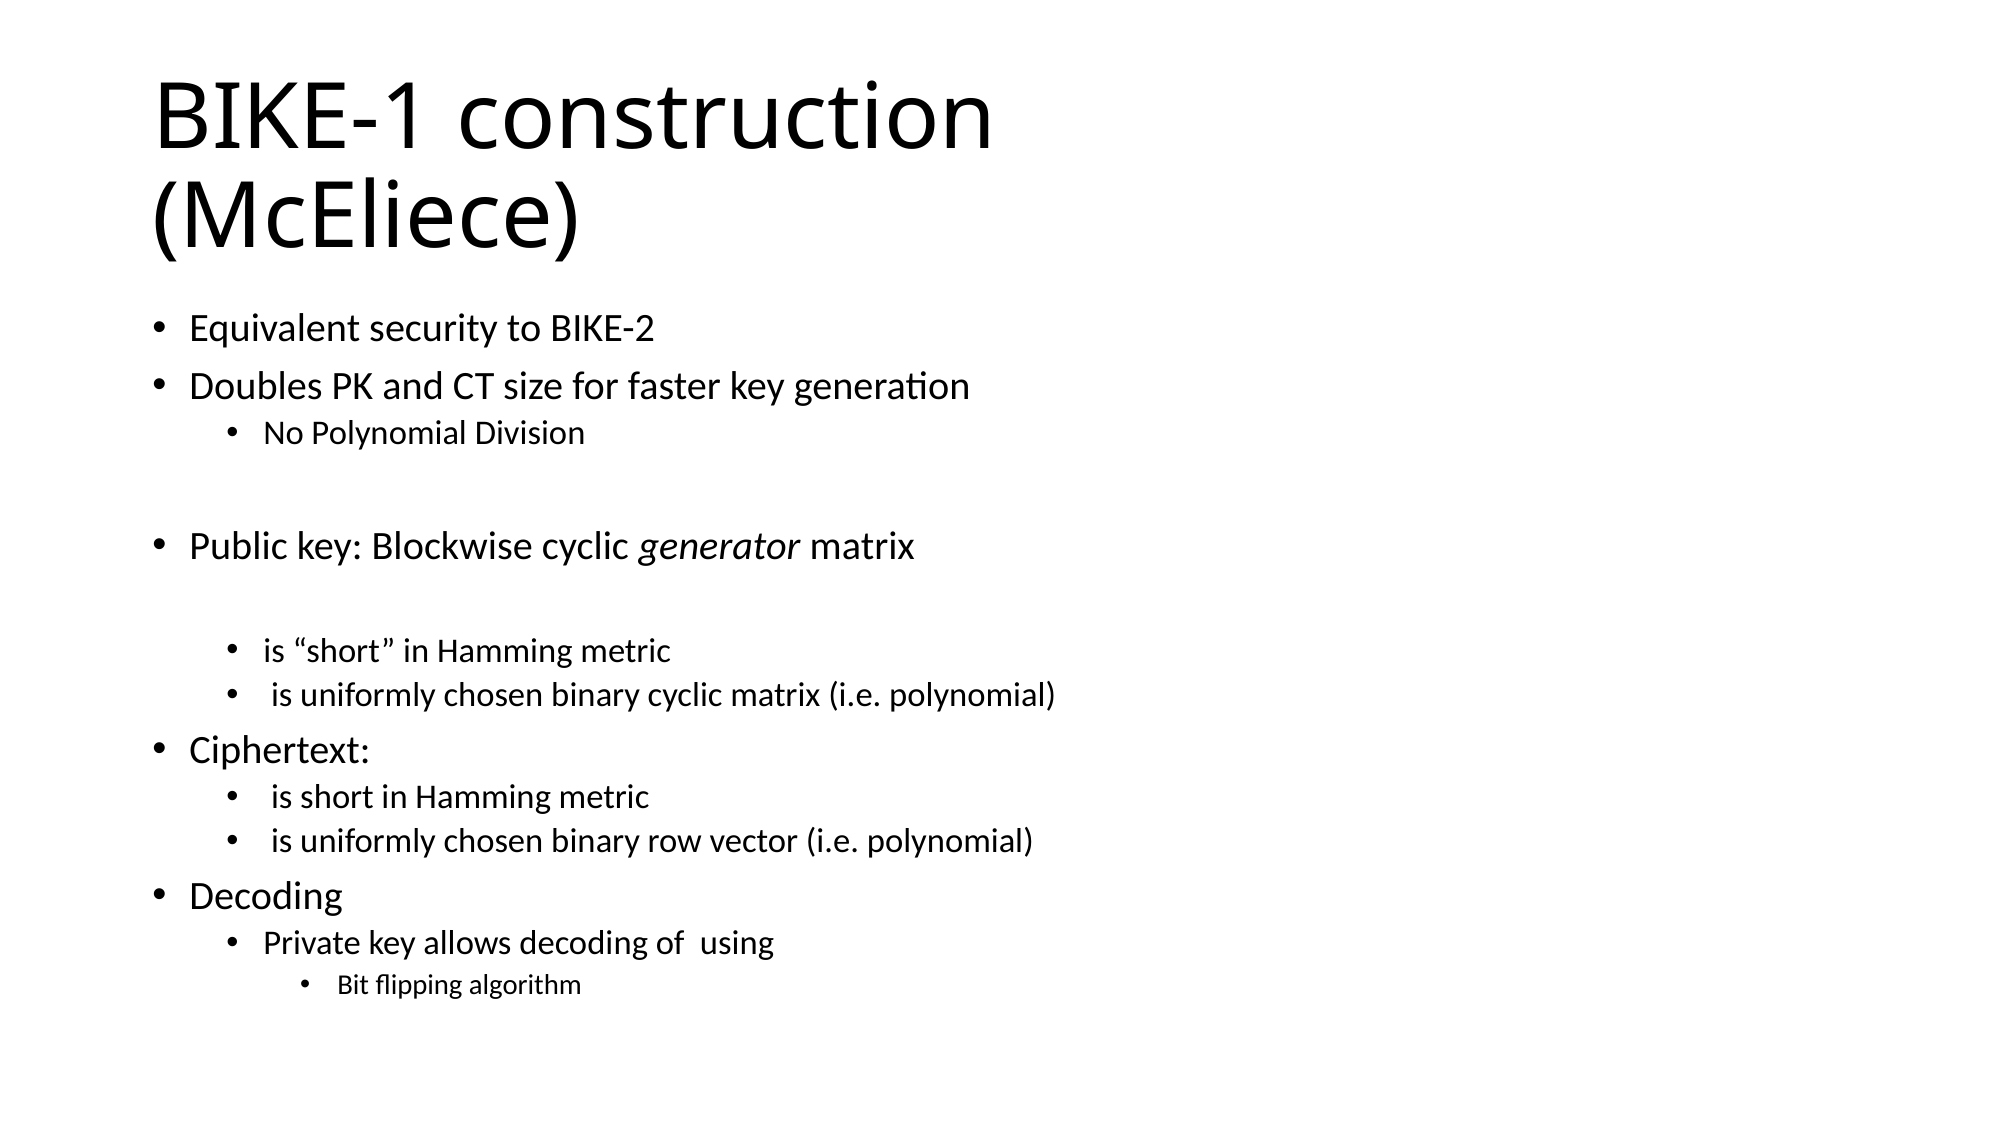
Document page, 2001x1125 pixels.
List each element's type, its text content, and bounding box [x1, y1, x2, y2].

title BIKE-1 construction (McEliece) [137, 59, 1863, 278]
